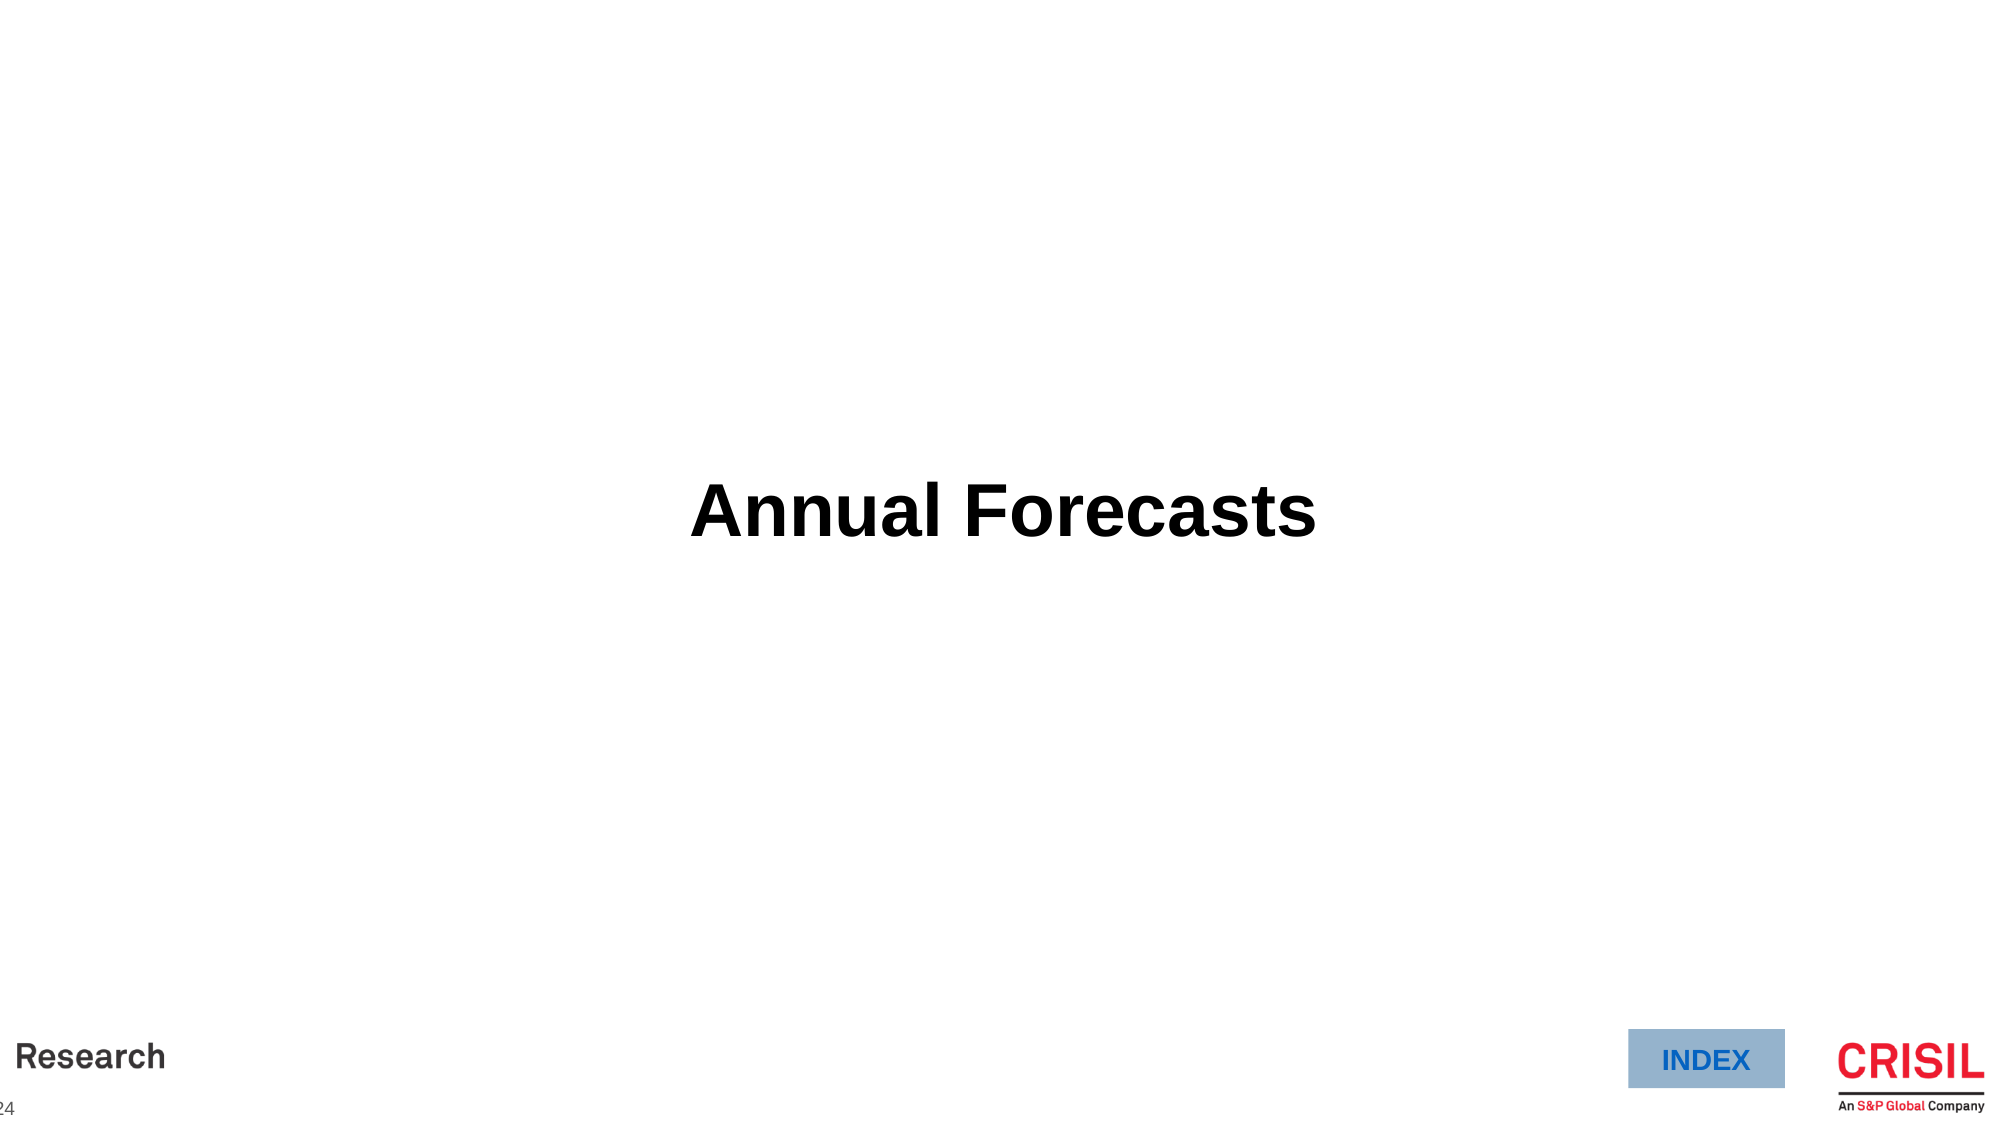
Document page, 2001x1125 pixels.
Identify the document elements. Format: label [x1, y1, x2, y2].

text_box [1627, 1028, 1786, 1089]
picture [0, 1026, 2000, 1125]
title [141, 471, 1867, 554]
